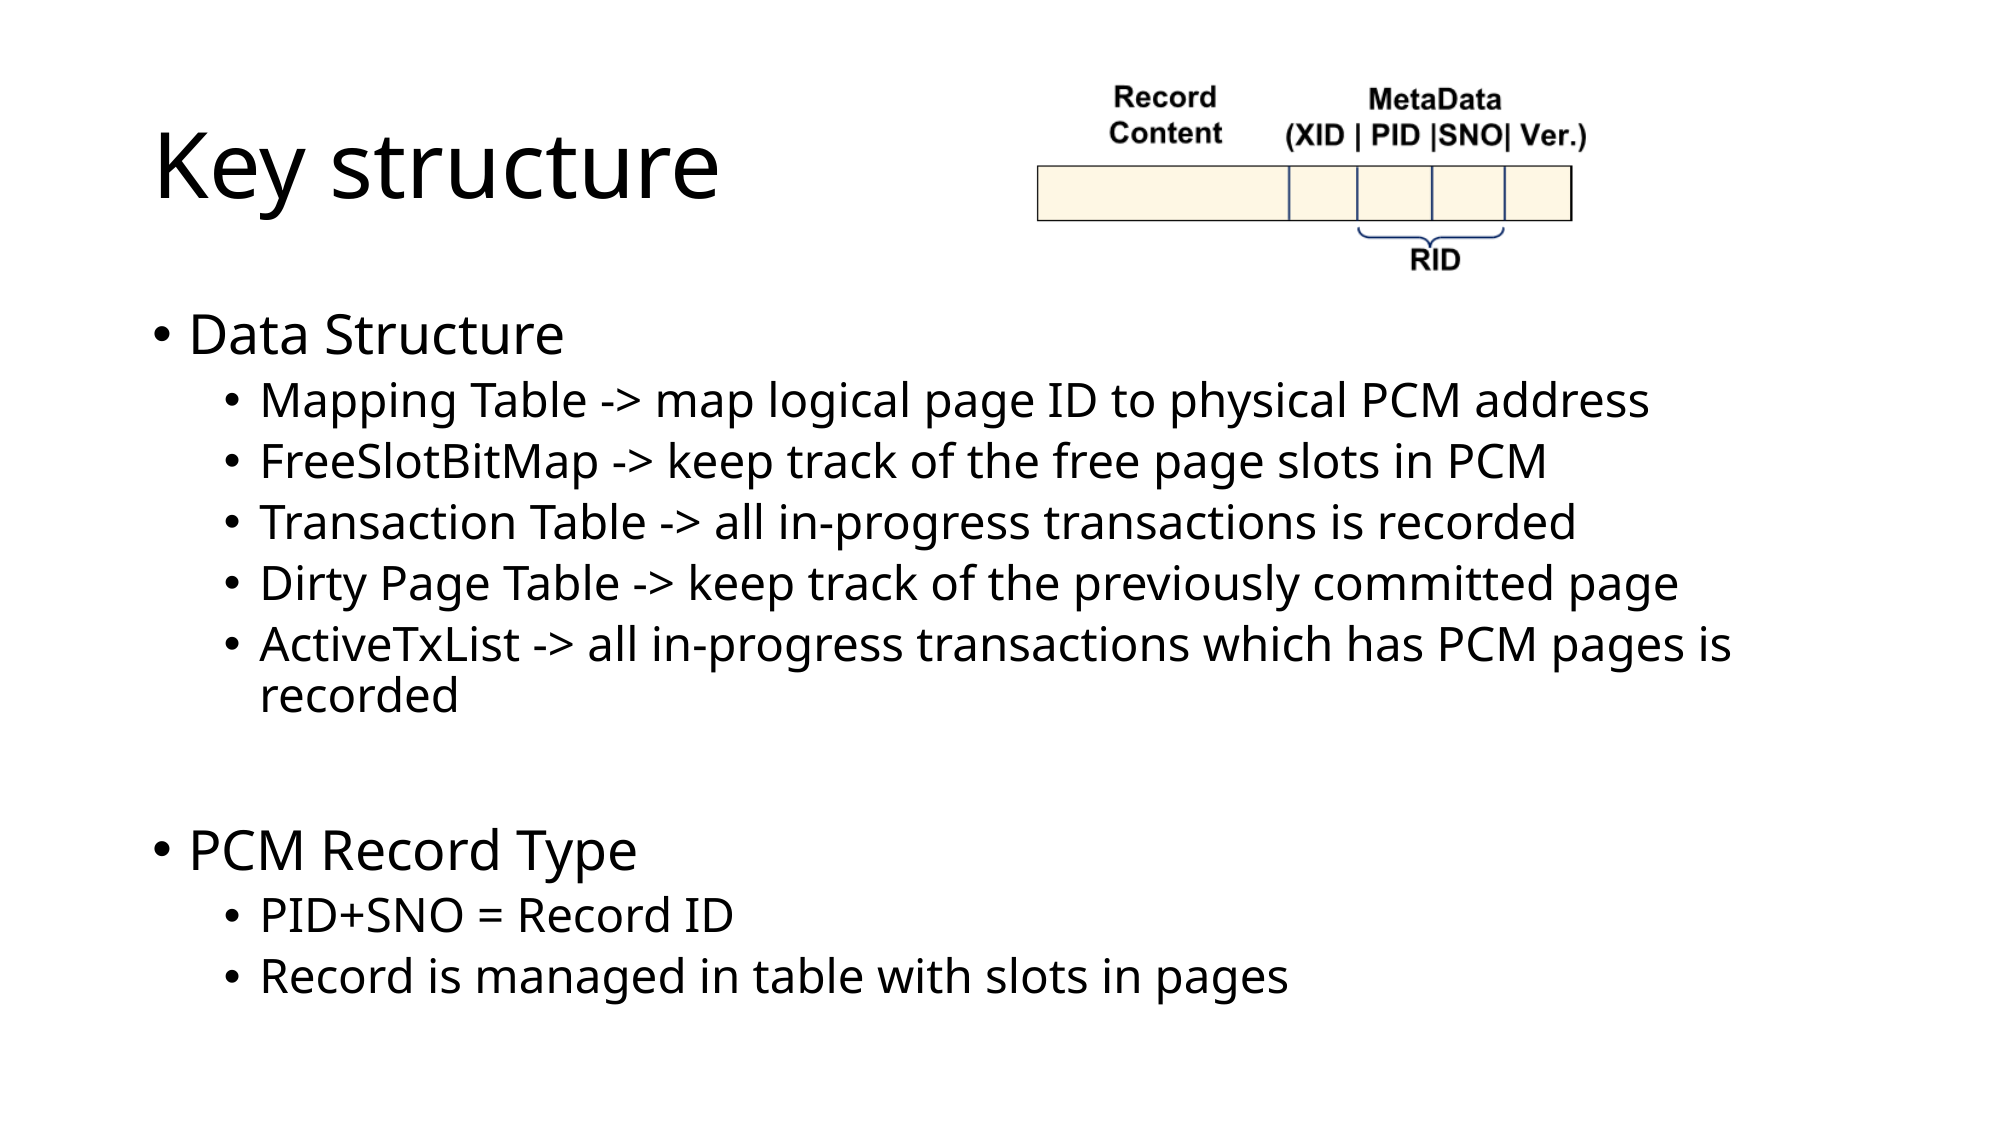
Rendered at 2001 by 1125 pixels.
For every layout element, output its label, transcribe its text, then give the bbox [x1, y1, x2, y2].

title Key structure [137, 59, 1863, 278]
picture [909, 65, 1679, 300]
list Data Structure Mapping Table -> map logical page ID to physical PCM address FreeSlotBitMap -> keep track of the free page slots in PCM Transaction Table -> all in-progress transactions is recorded Dirty Page Table -> keep track of the previously committed page ActiveTxList -> all in-progress transactions which has PCM pages is recorded PCM Record Type PID+SNO = Record ID Record is managed in table with slots in pages [137, 299, 1863, 1014]
